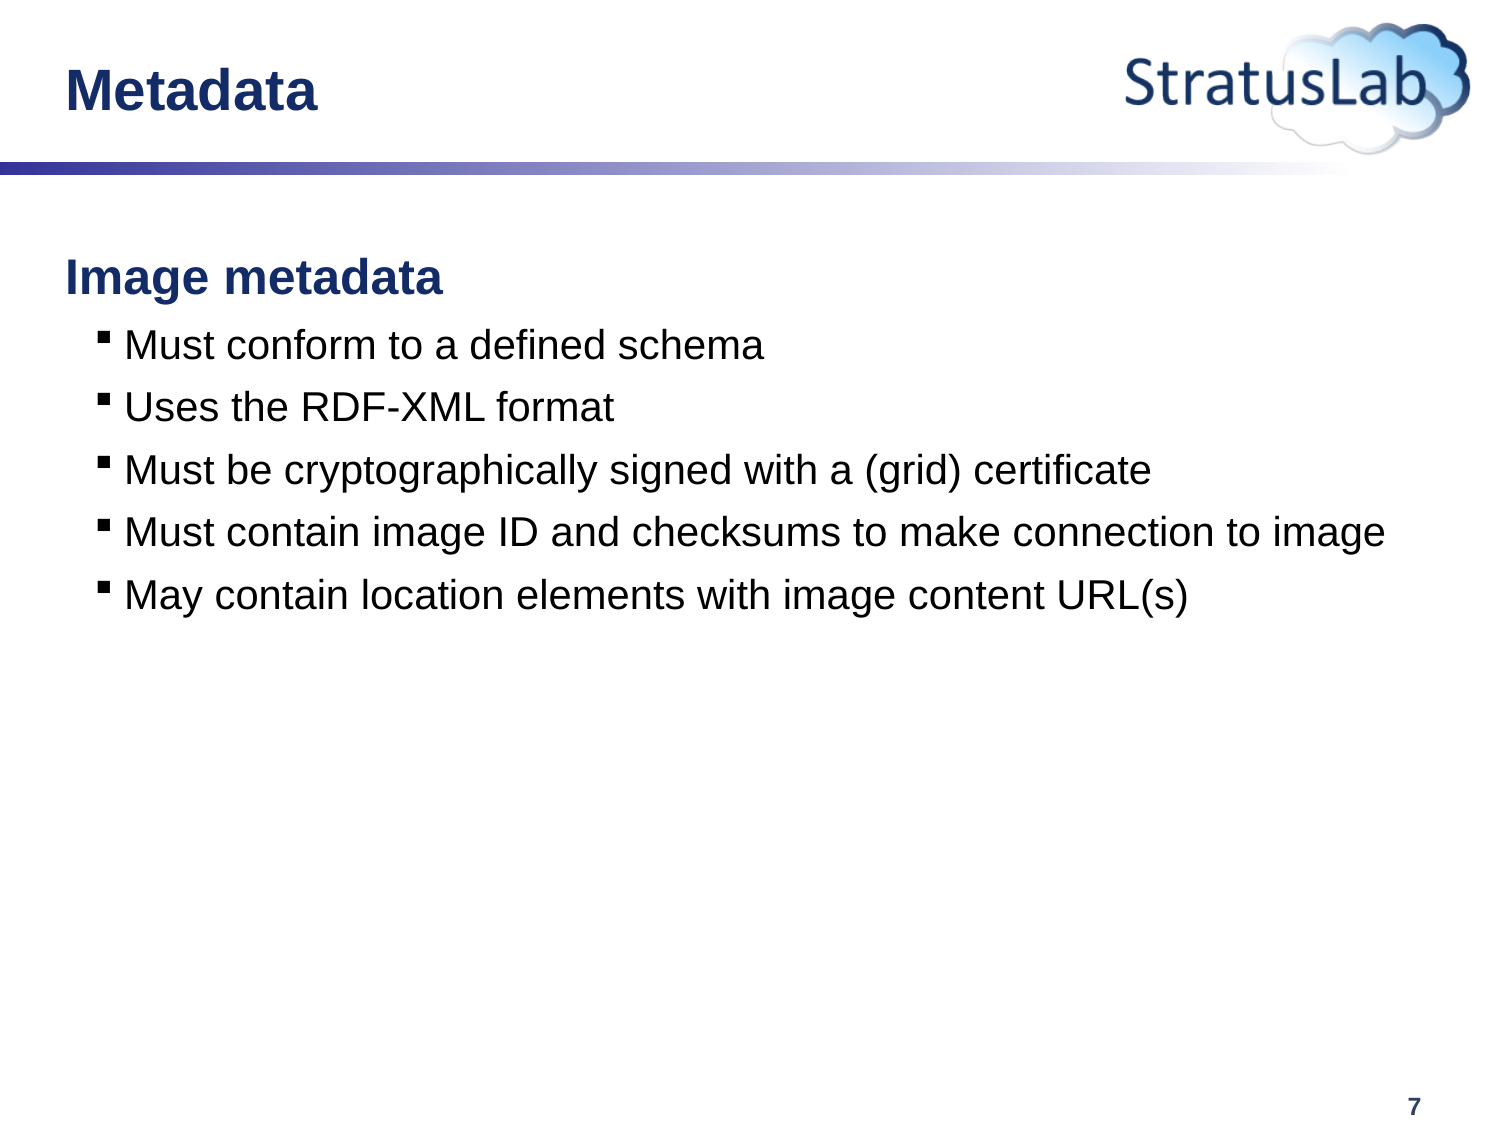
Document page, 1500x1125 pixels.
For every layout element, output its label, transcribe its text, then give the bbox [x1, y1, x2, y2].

list Image metadata Must conform to a defined schema Uses the RDF-XML format Must be cryptographically signed with a (grid) certificate Must contain image ID and checksums to make connection to image May contain location elements with image content URL(s) [49, 237, 1451, 1076]
title Metadata [49, 12, 1113, 163]
picture [1113, 19, 1478, 162]
